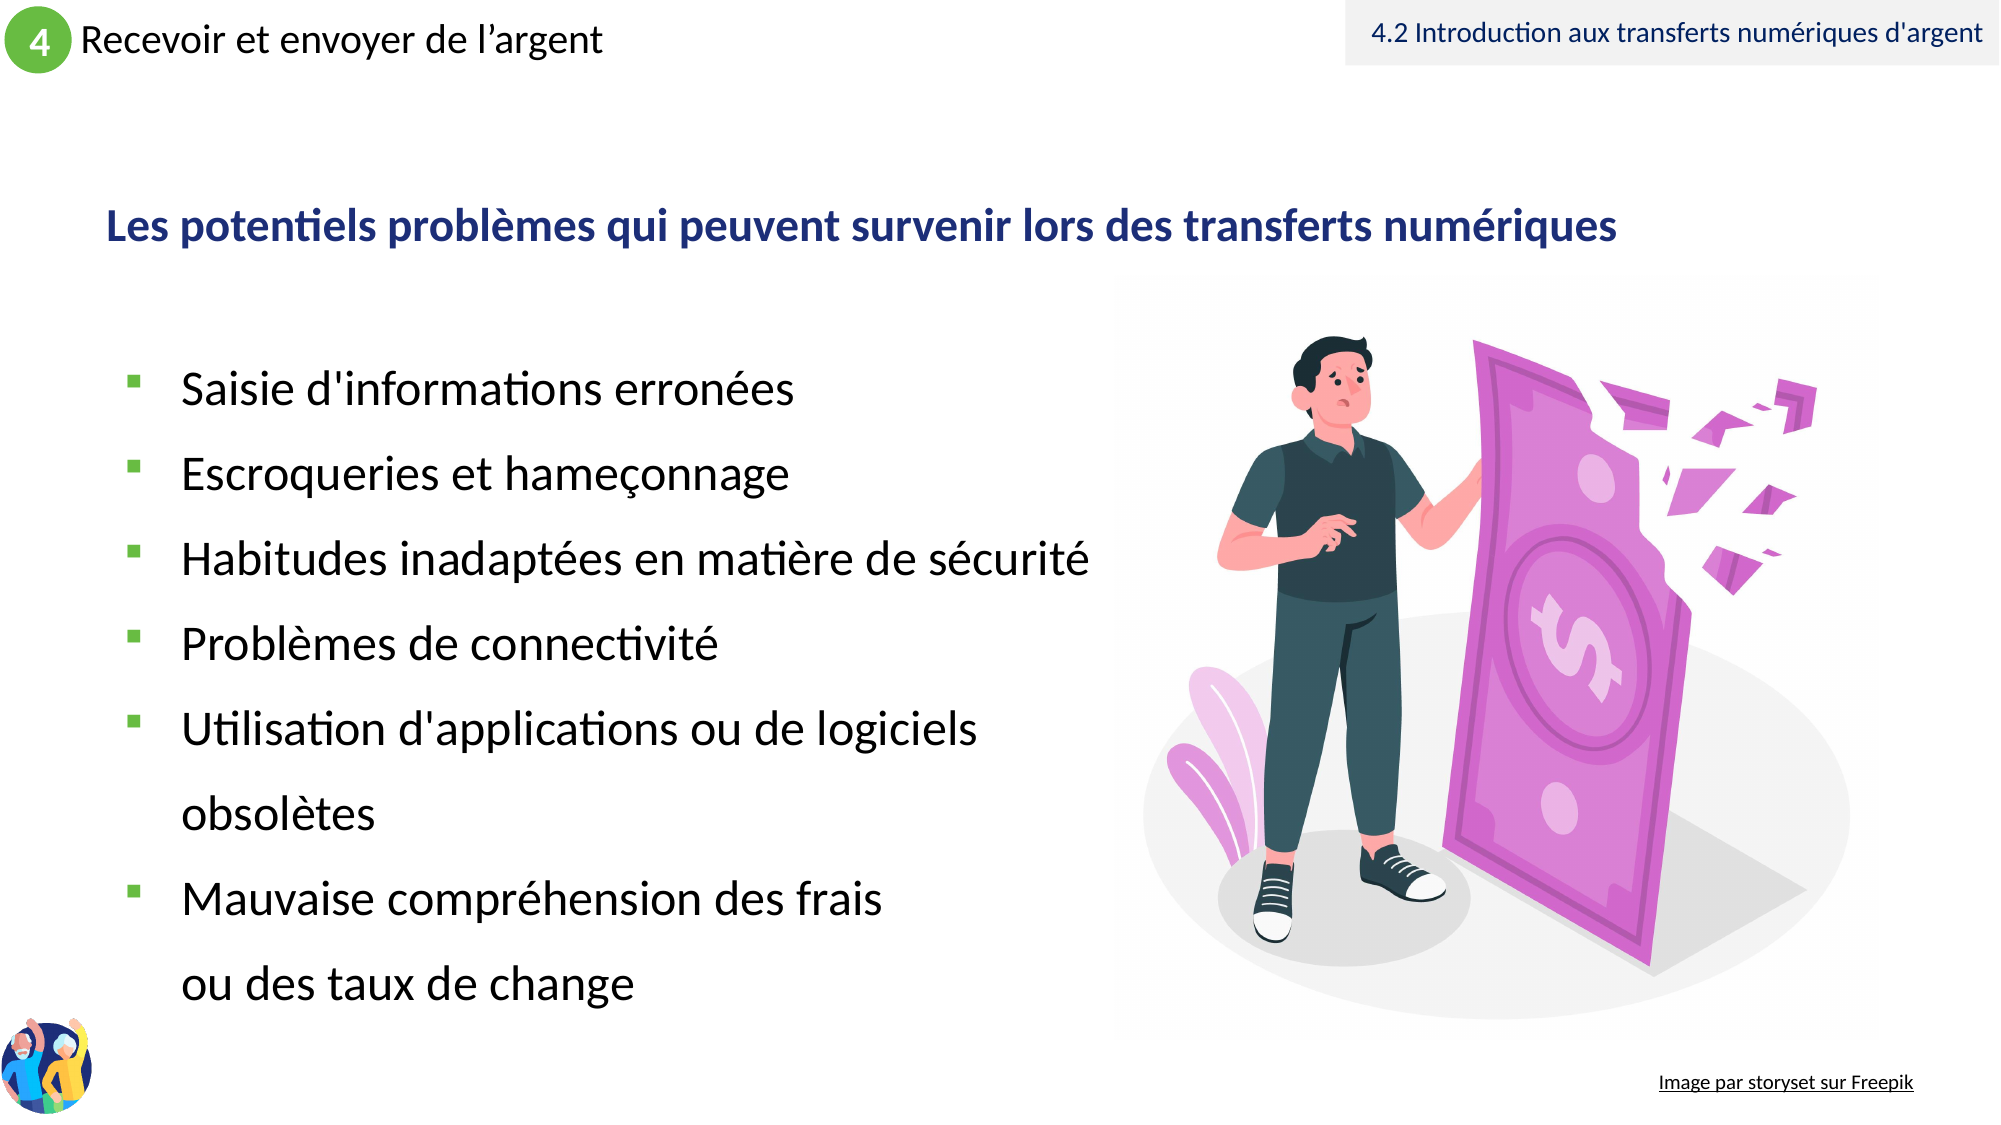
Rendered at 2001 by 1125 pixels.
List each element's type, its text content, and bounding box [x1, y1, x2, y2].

text_box 4.2 Introduction aux transferts numériques d'argent [1345, 0, 2000, 66]
list Saisie d'informations erronées Escroqueries et hameçonnage Habitudes inadaptées en matière de sécurité Problèmes de connectivité Utilisation d'applications ou de logiciels obsolètes Mauvaise compréhension des frais ou des taux de change [91, 347, 1800, 1082]
picture [1, 1007, 99, 1125]
title Les potentiels problèmes qui peuvent survenir lors des transferts numériques [91, 177, 1961, 276]
picture [1113, 275, 1880, 1041]
text_box Image par storyset sur Freepik [1615, 1060, 1929, 1101]
